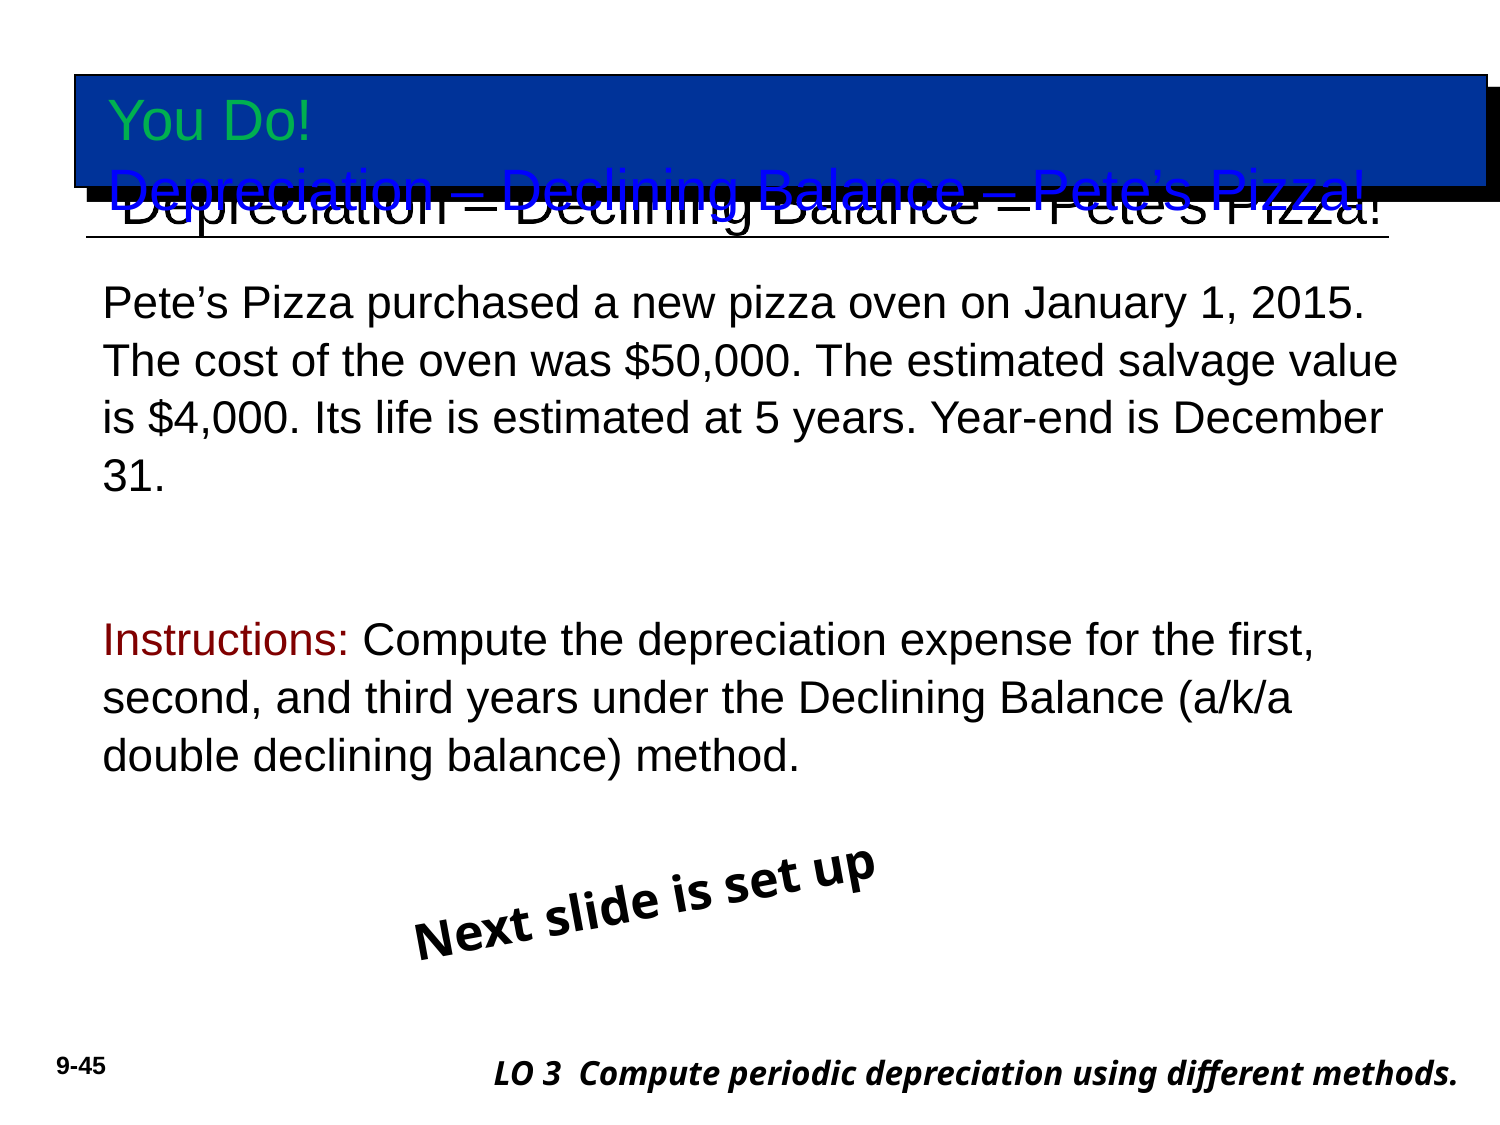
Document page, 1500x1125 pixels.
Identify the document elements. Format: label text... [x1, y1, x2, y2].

text_box LO 3 Compute periodic depreciation using different methods. [212, 1044, 1475, 1100]
text_box Pete’s Pizza purchased a new pizza oven on January 1, 2015. The cost of the oven was $50,000. The estimated salvage value is $4,000. Its life is estimated at 5 years. Year-end is December 31. [87, 262, 1450, 508]
title You Do! Depreciation – Declining Balance – Pete’s Pizza! [75, 75, 1488, 188]
text_box Next slide is set up [392, 817, 897, 981]
text_box Instructions: Compute the depreciation expense for the first, second, and third years under the Declining Balance (a/k/a double declining balance) method. [87, 600, 1425, 788]
